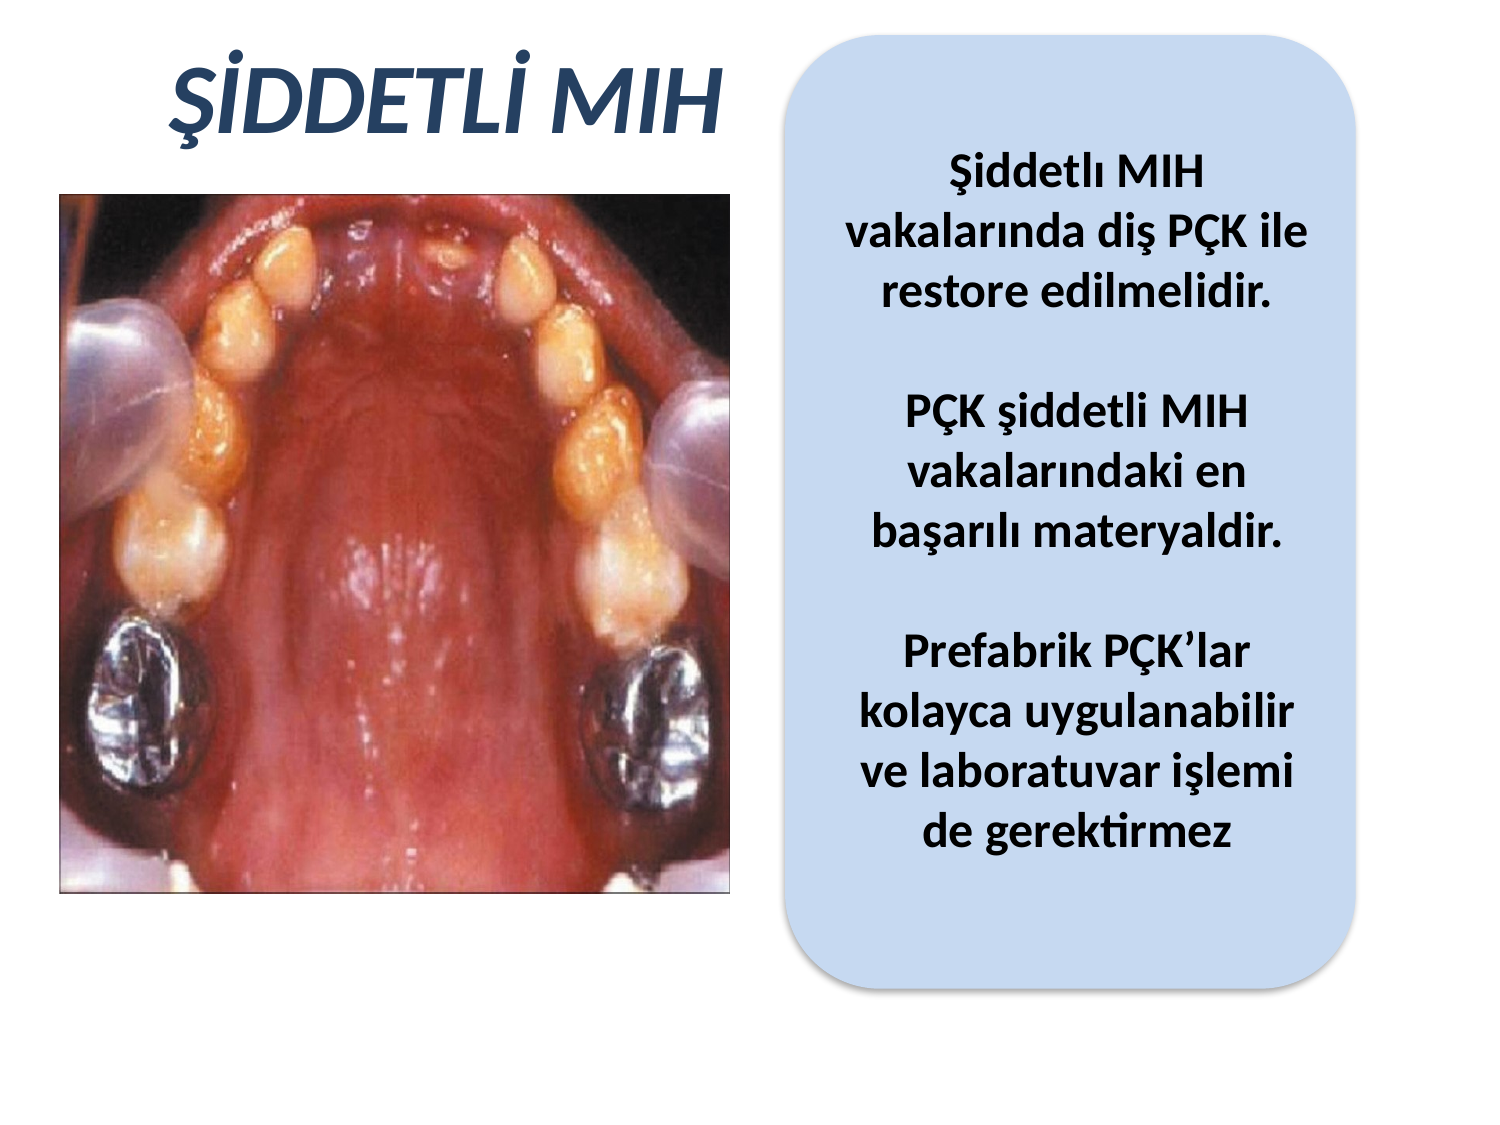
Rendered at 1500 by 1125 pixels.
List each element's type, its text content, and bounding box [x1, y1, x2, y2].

picture [59, 194, 730, 894]
text_box ŞİDDETLİ MIH [0, 44, 779, 344]
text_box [784, 34, 1356, 989]
